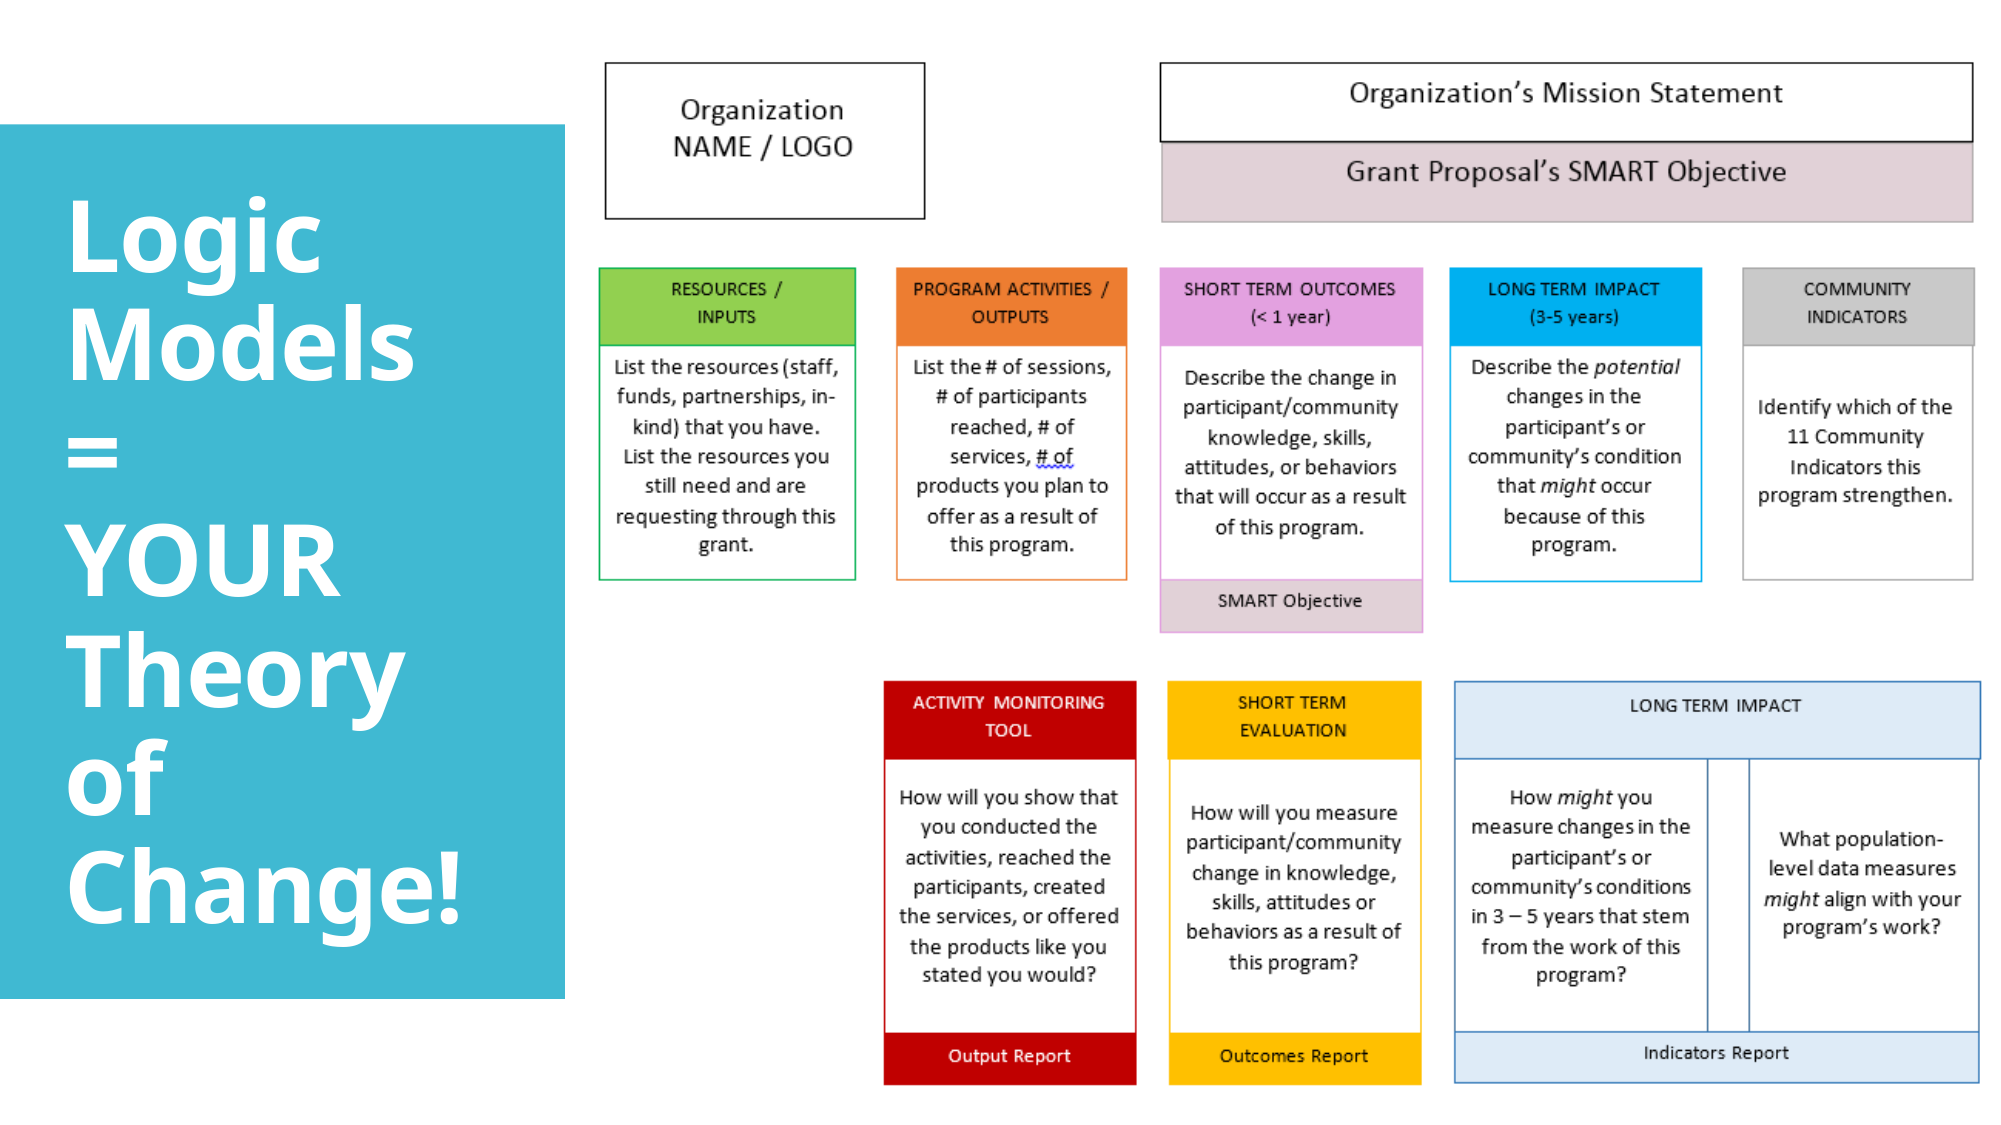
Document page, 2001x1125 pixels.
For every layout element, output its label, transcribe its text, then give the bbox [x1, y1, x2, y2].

picture [582, 44, 2000, 1107]
text_box Logic Models = YOUR Theory of Change! [62, 172, 472, 944]
